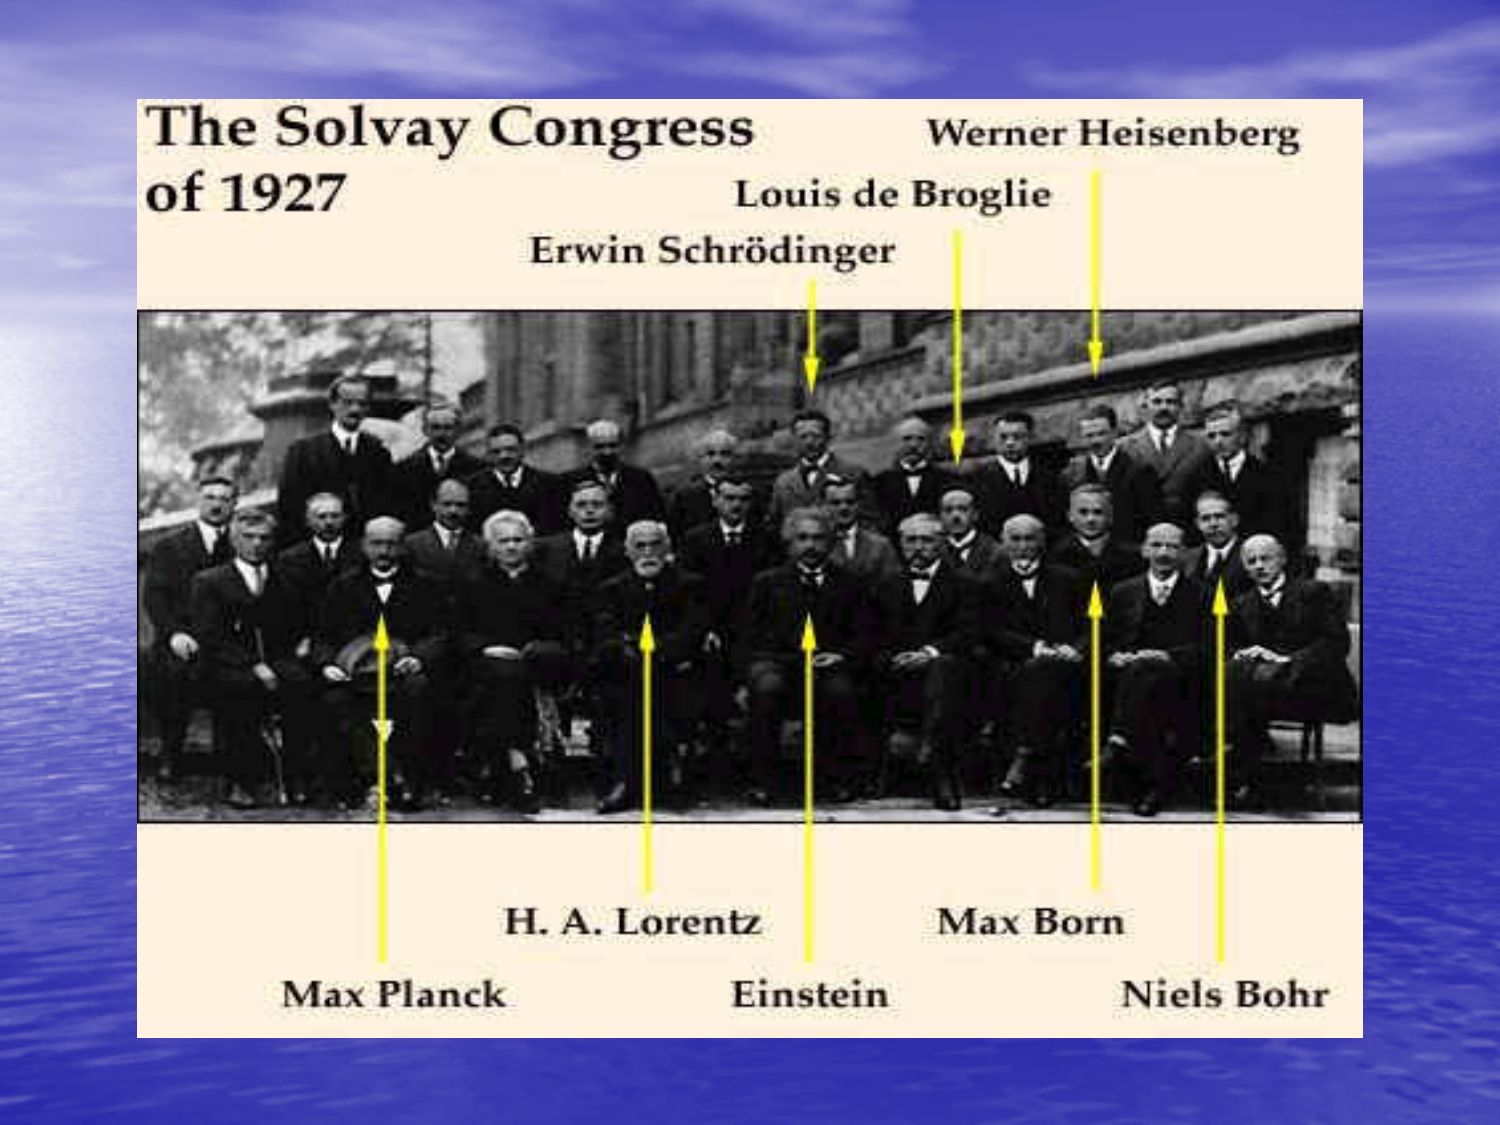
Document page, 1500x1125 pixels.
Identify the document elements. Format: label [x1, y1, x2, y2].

picture [137, 99, 1363, 1038]
